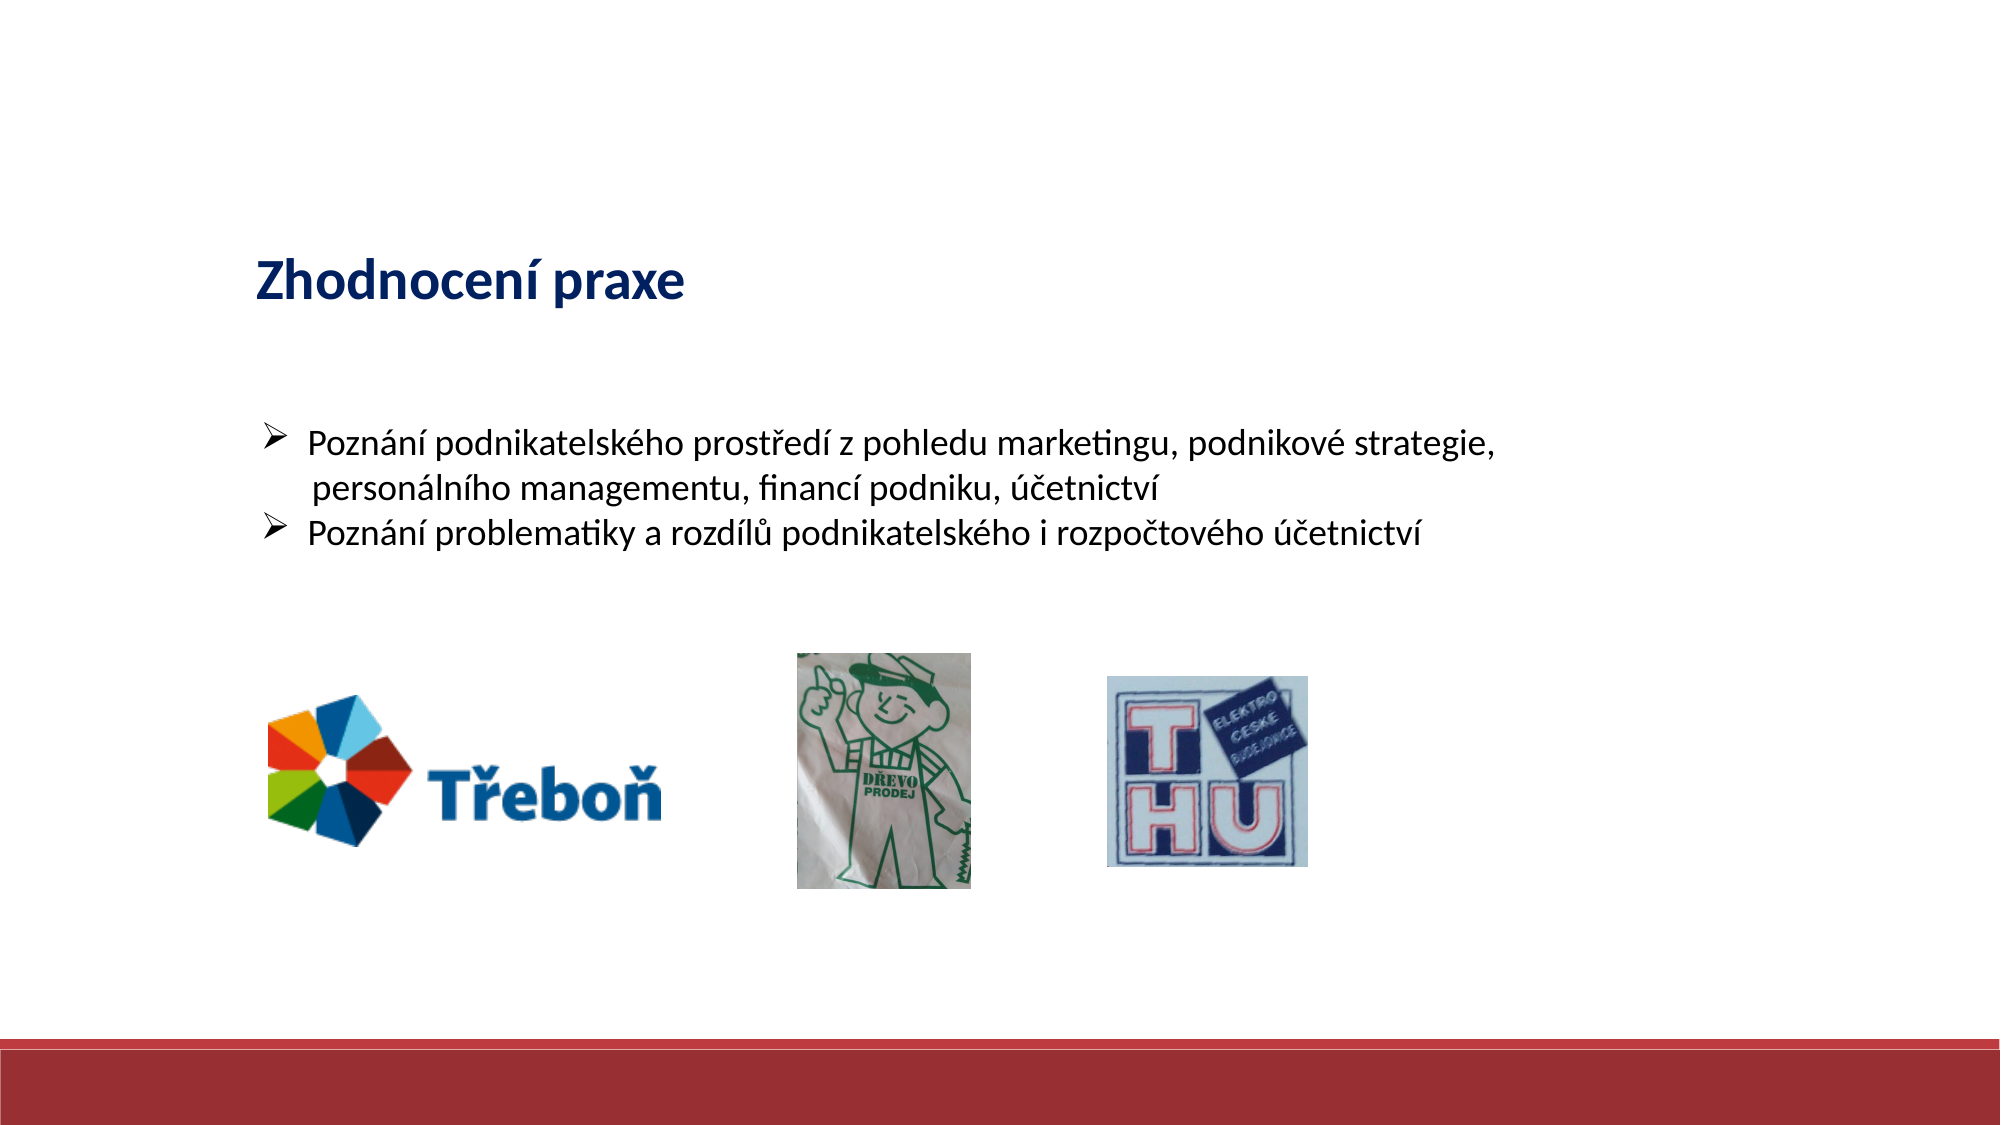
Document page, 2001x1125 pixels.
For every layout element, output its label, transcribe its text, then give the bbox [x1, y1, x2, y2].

text_box Poznání podnikatelského prostředí z pohledu marketingu, podnikové strategie, personálního managementu, financí podniku, účetnictví Poznání problematiky a rozdílů podnikatelského i rozpočtového účetnictví [246, 410, 1521, 561]
picture [796, 653, 972, 890]
picture [1106, 675, 1309, 867]
text_box Zhodnocení praxe [241, 233, 702, 319]
picture [267, 695, 661, 848]
